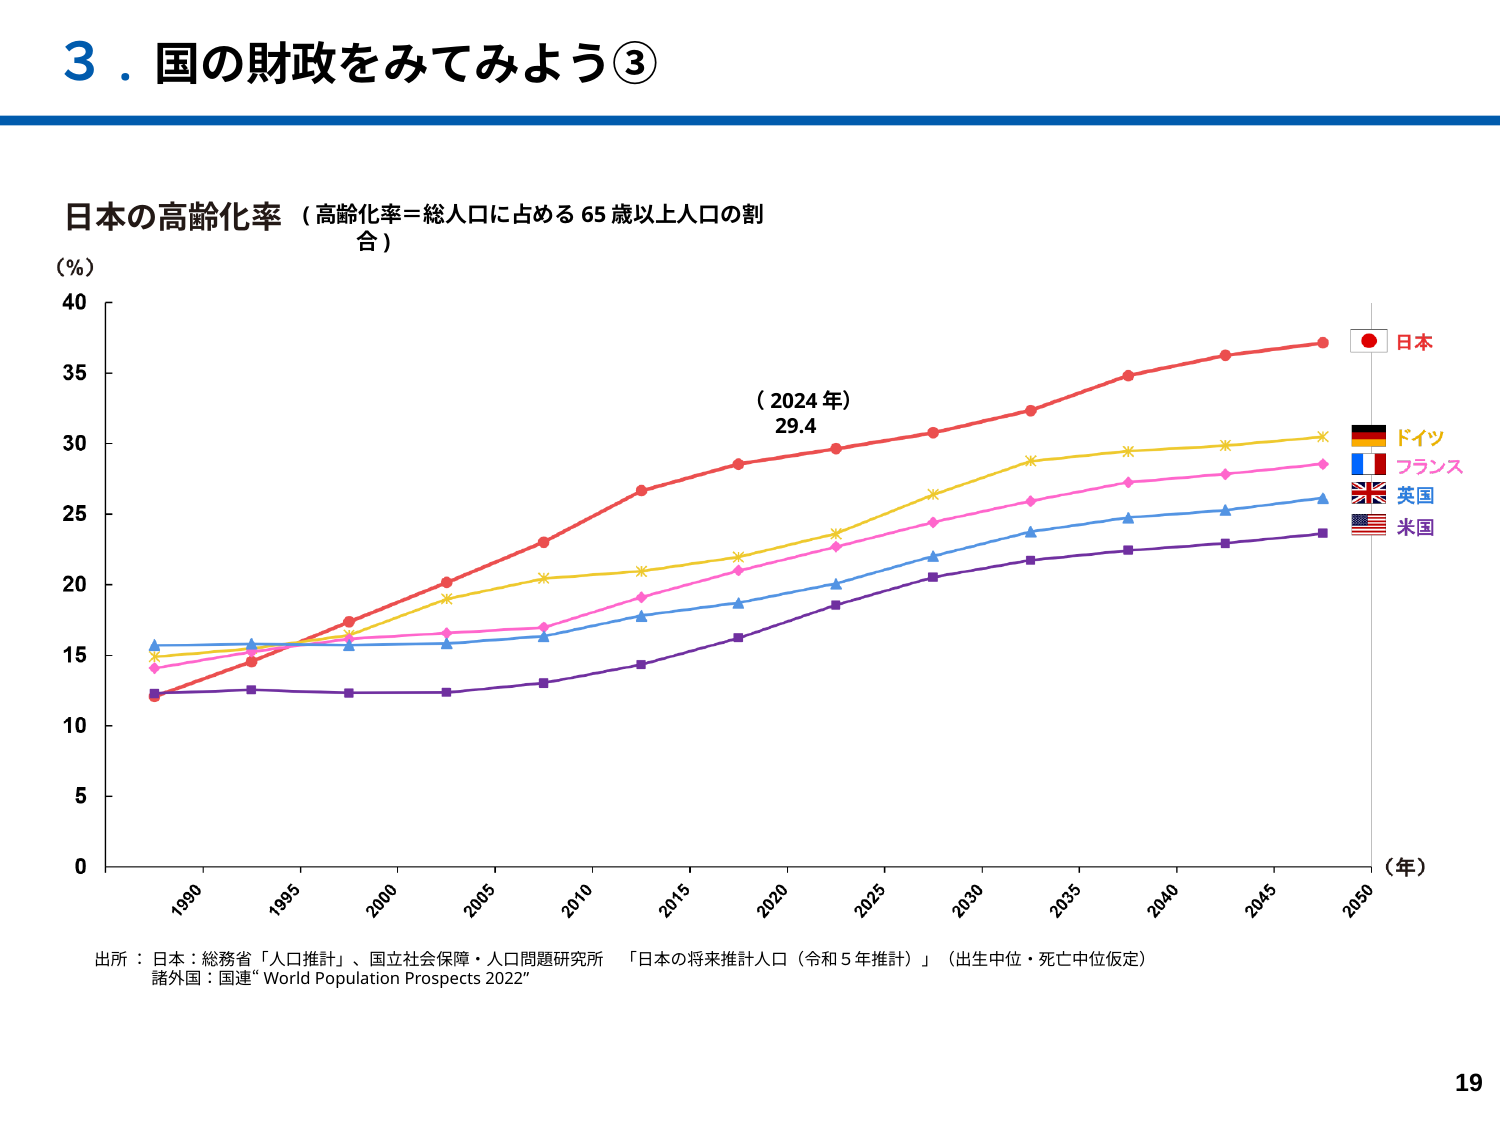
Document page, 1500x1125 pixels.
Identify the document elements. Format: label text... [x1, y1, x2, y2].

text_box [49, 192, 806, 236]
text_box ３. 国の財政をみてみよう③ [39, 22, 1479, 98]
slide_number ‹#› [1438, 1056, 1500, 1106]
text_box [0, 245, 1479, 990]
